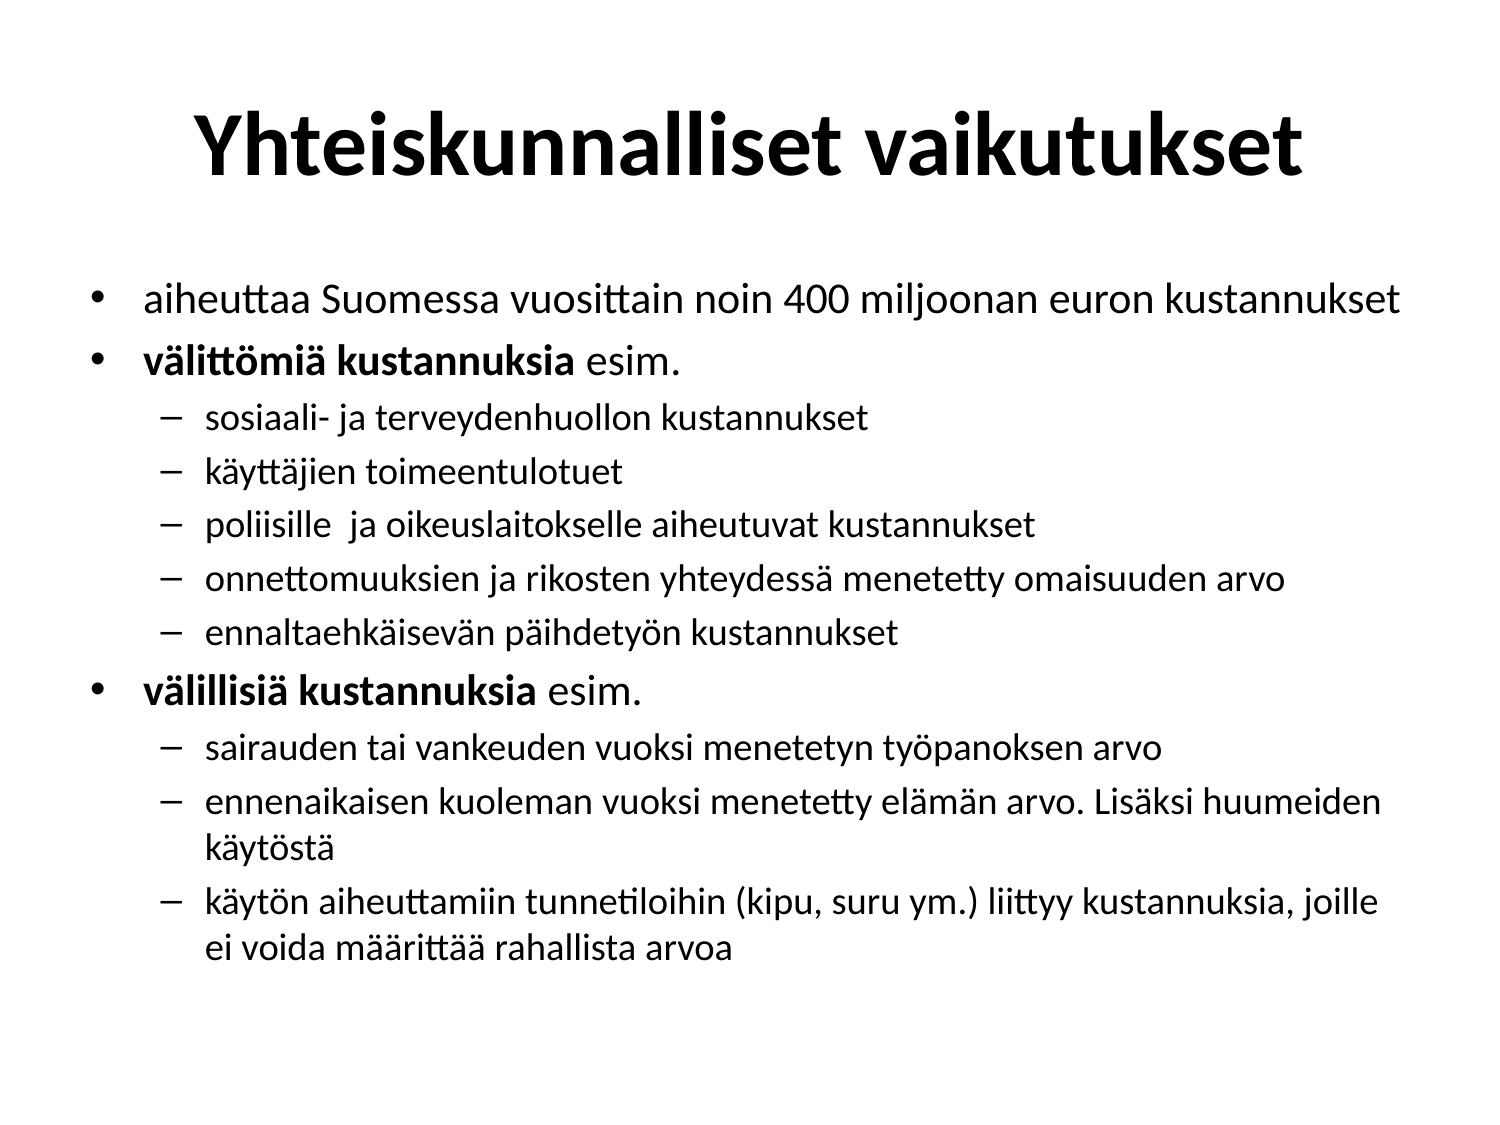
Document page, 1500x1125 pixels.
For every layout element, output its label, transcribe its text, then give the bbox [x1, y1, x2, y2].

list aiheuttaa Suomessa vuosittain noin 400 miljoonan euron kustannukset välittömiä kustannuksia esim. sosiaali- ja terveydenhuollon kustannukset käyttäjien toimeentulotuet poliisille ja oikeuslaitokselle aiheutuvat kustannukset onnettomuuksien ja rikosten yhteydessä menetetty omaisuuden arvo ennaltaehkäisevän päihdetyön kustannukset välillisiä kustannuksia esim. sairauden tai vankeuden vuoksi menetetyn työpanoksen arvo ennenaikaisen kuoleman vuoksi menetetty elämän arvo. Lisäksi huumeiden käytöstä käytön aiheuttamiin tunnetiloihin (kipu, suru ym.) liittyy kustannuksia, joille ei voida määrittää rahallista arvoa [75, 262, 1425, 1005]
title Yhteiskunnalliset vaikutukset [75, 45, 1425, 233]
